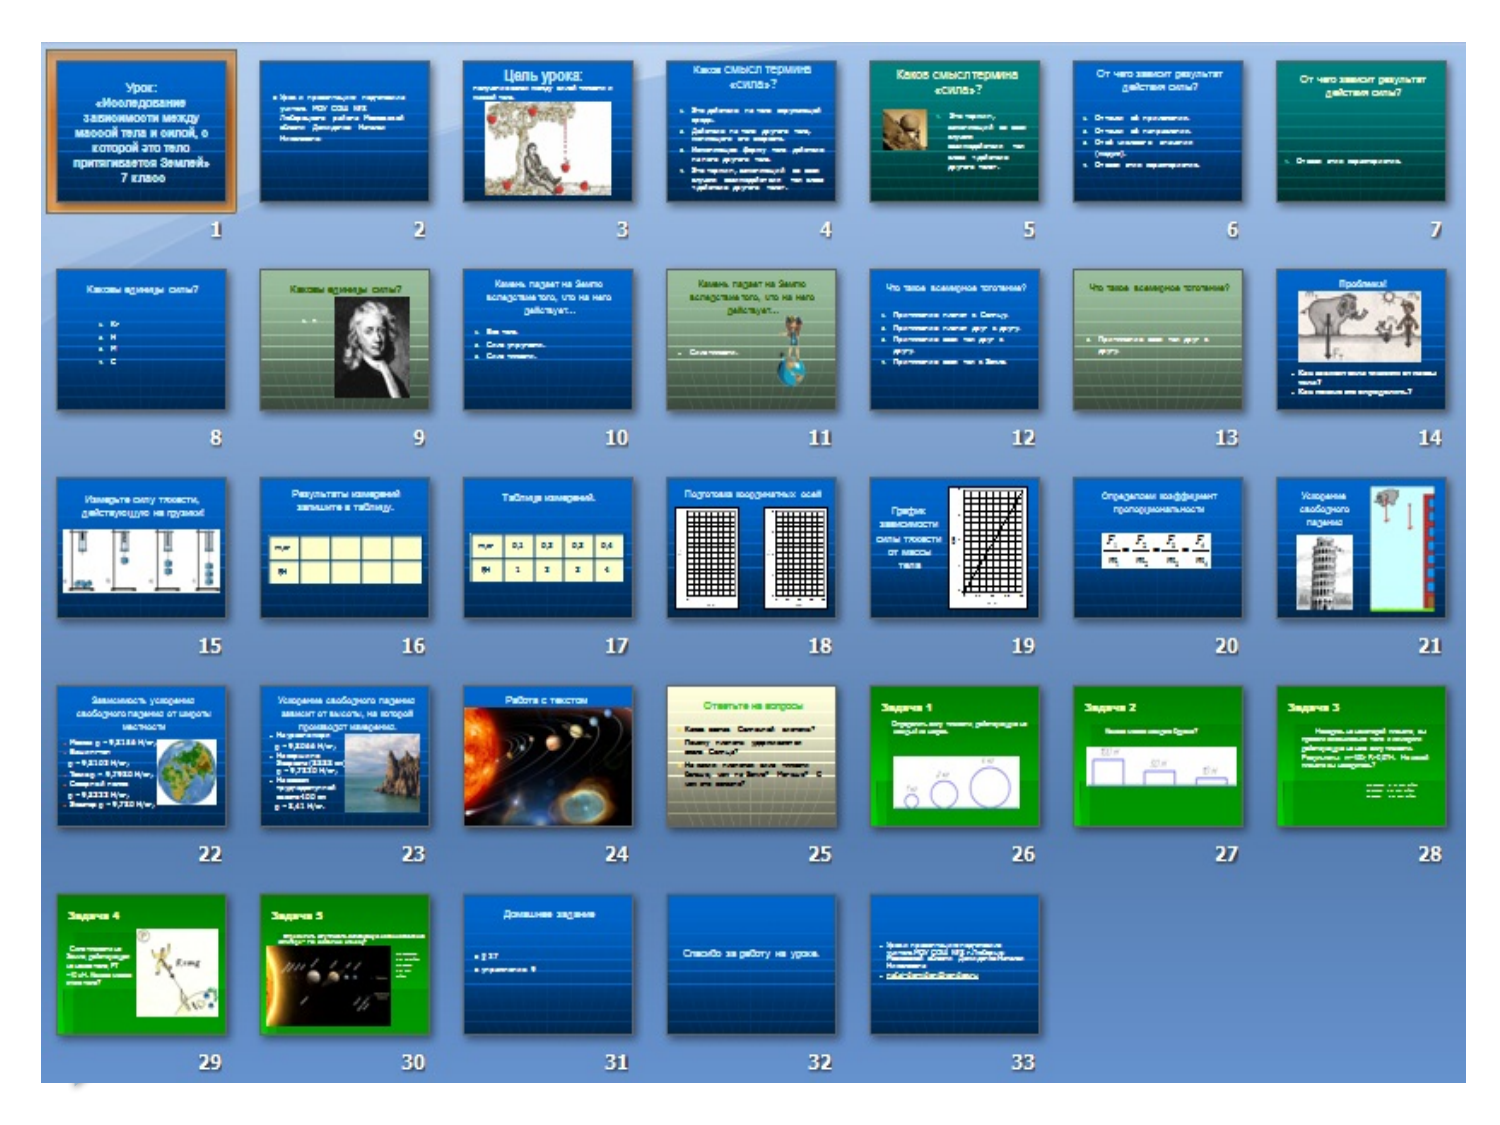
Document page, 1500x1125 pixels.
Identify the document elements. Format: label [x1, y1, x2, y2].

list [40, 42, 1466, 1083]
